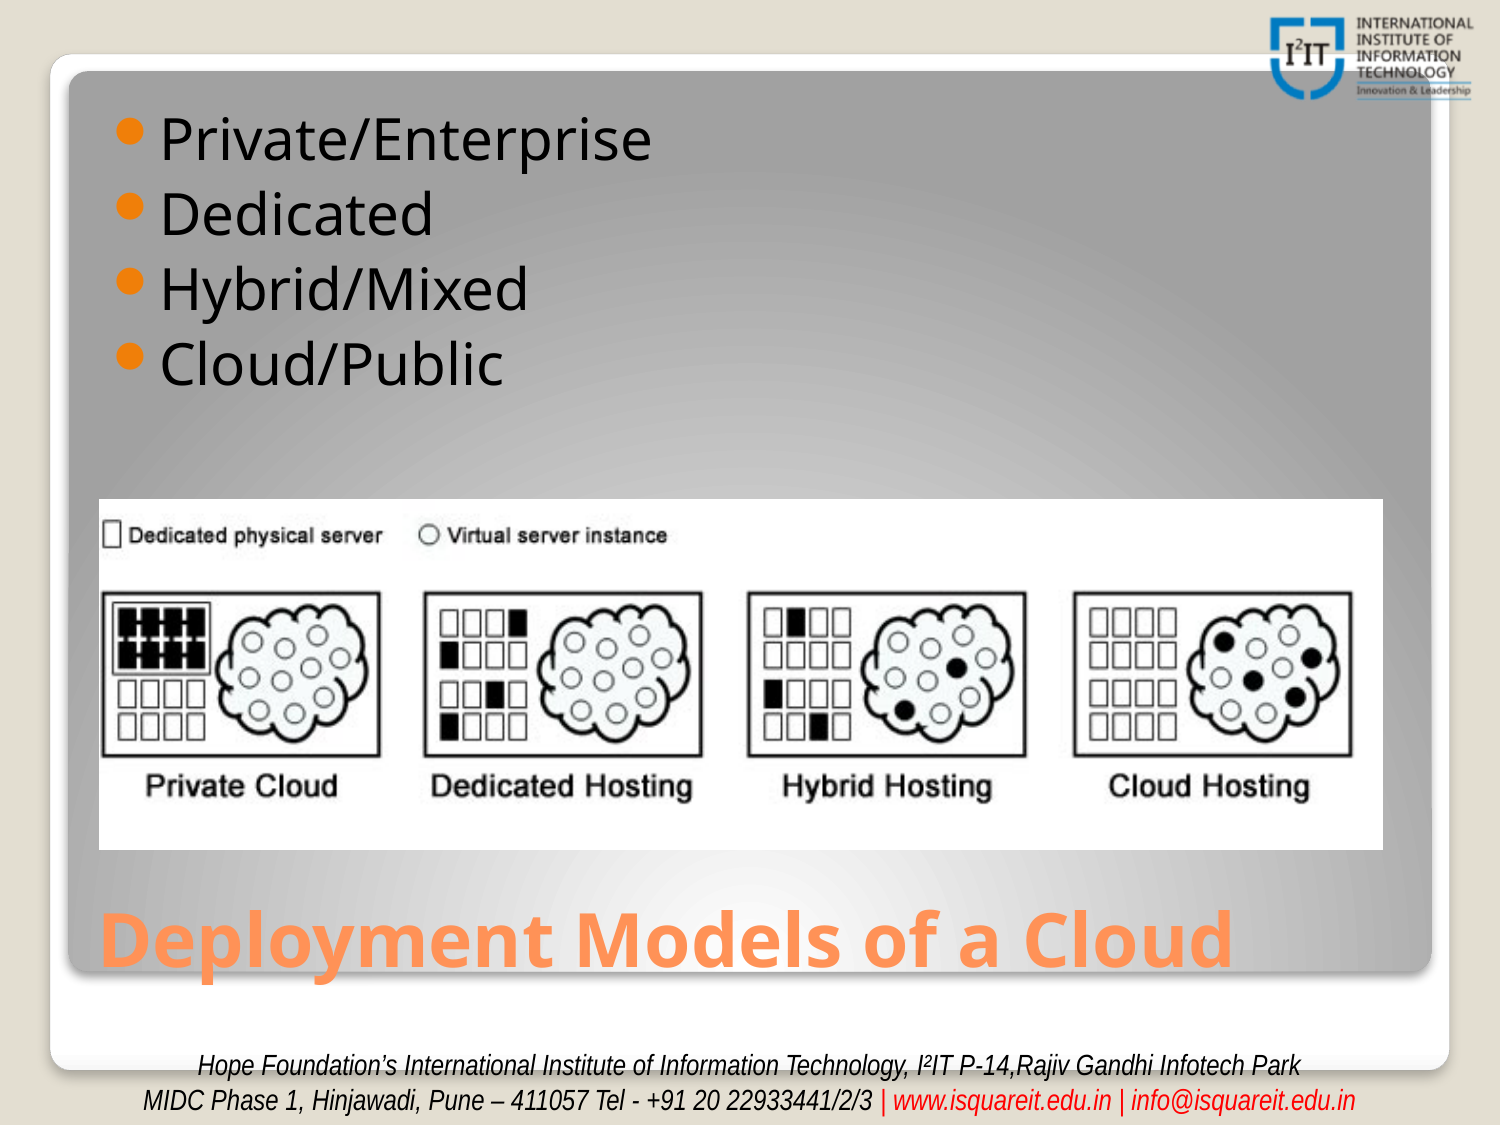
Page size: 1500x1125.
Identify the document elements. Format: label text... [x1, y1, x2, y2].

picture [1269, 14, 1475, 102]
list Private/Enterprise Dedicated Hybrid/Mixed Cloud/Public [82, 86, 1425, 774]
picture [99, 499, 1383, 851]
text_box Hope Foundation’s International Institute of Information Technology, I²IT P-14,Rajiv Gandhi Infotech Park MIDC Phase 1, Hinjawadi, Pune – 411057 Tel - +91 20 22933441/2/3 | www.isquareit.edu.in | info@isquareit.edu.in [0, 1039, 1500, 1124]
title Deployment Models of a Cloud [82, 817, 1425, 990]
